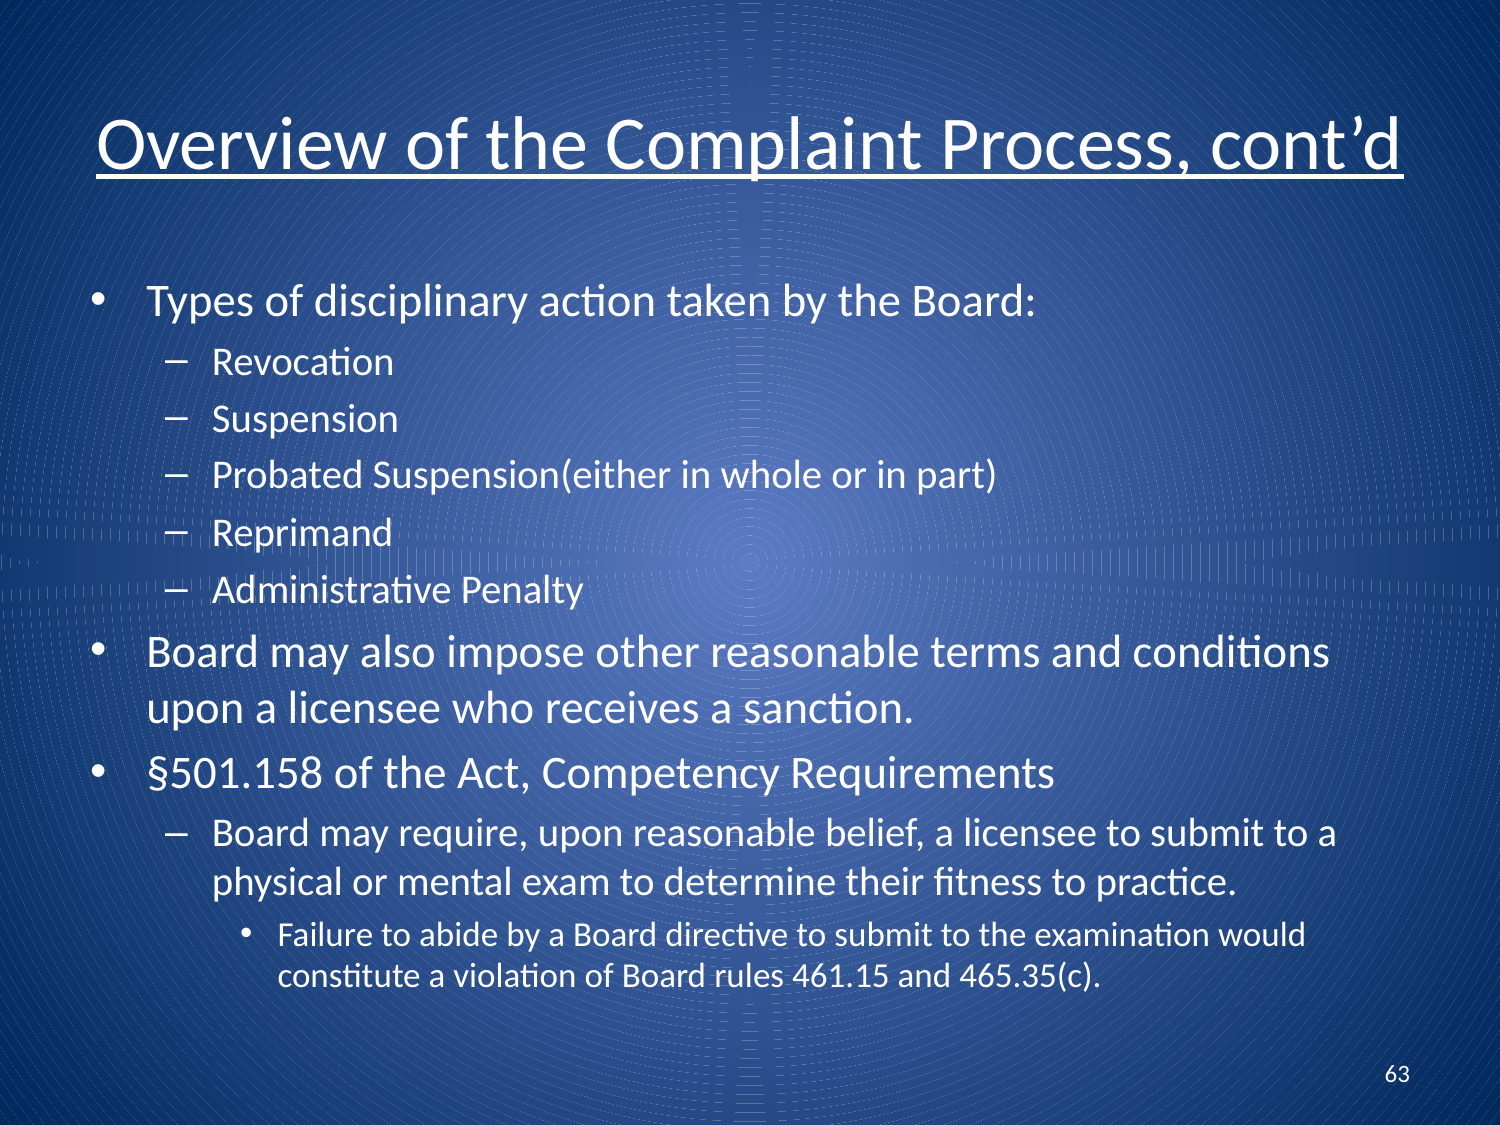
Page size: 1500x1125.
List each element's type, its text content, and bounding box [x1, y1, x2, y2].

title Overview of the Complaint Process, cont’d [75, 45, 1425, 233]
list Types of disciplinary action taken by the Board: Revocation Suspension Probated Suspension(either in whole or in part) Reprimand Administrative Penalty Board may also impose other reasonable terms and conditions upon a licensee who receives a sanction. §501.158 of the Act, Competency Requirements Board may require, upon reasonable belief, a licensee to submit to a physical or mental exam to determine their fitness to practice. Failure to abide by a Board directive to submit to the examination would constitute a violation of Board rules 461.15 and 465.35(c). [75, 262, 1425, 1005]
slide_number 63 [1074, 1042, 1425, 1103]
